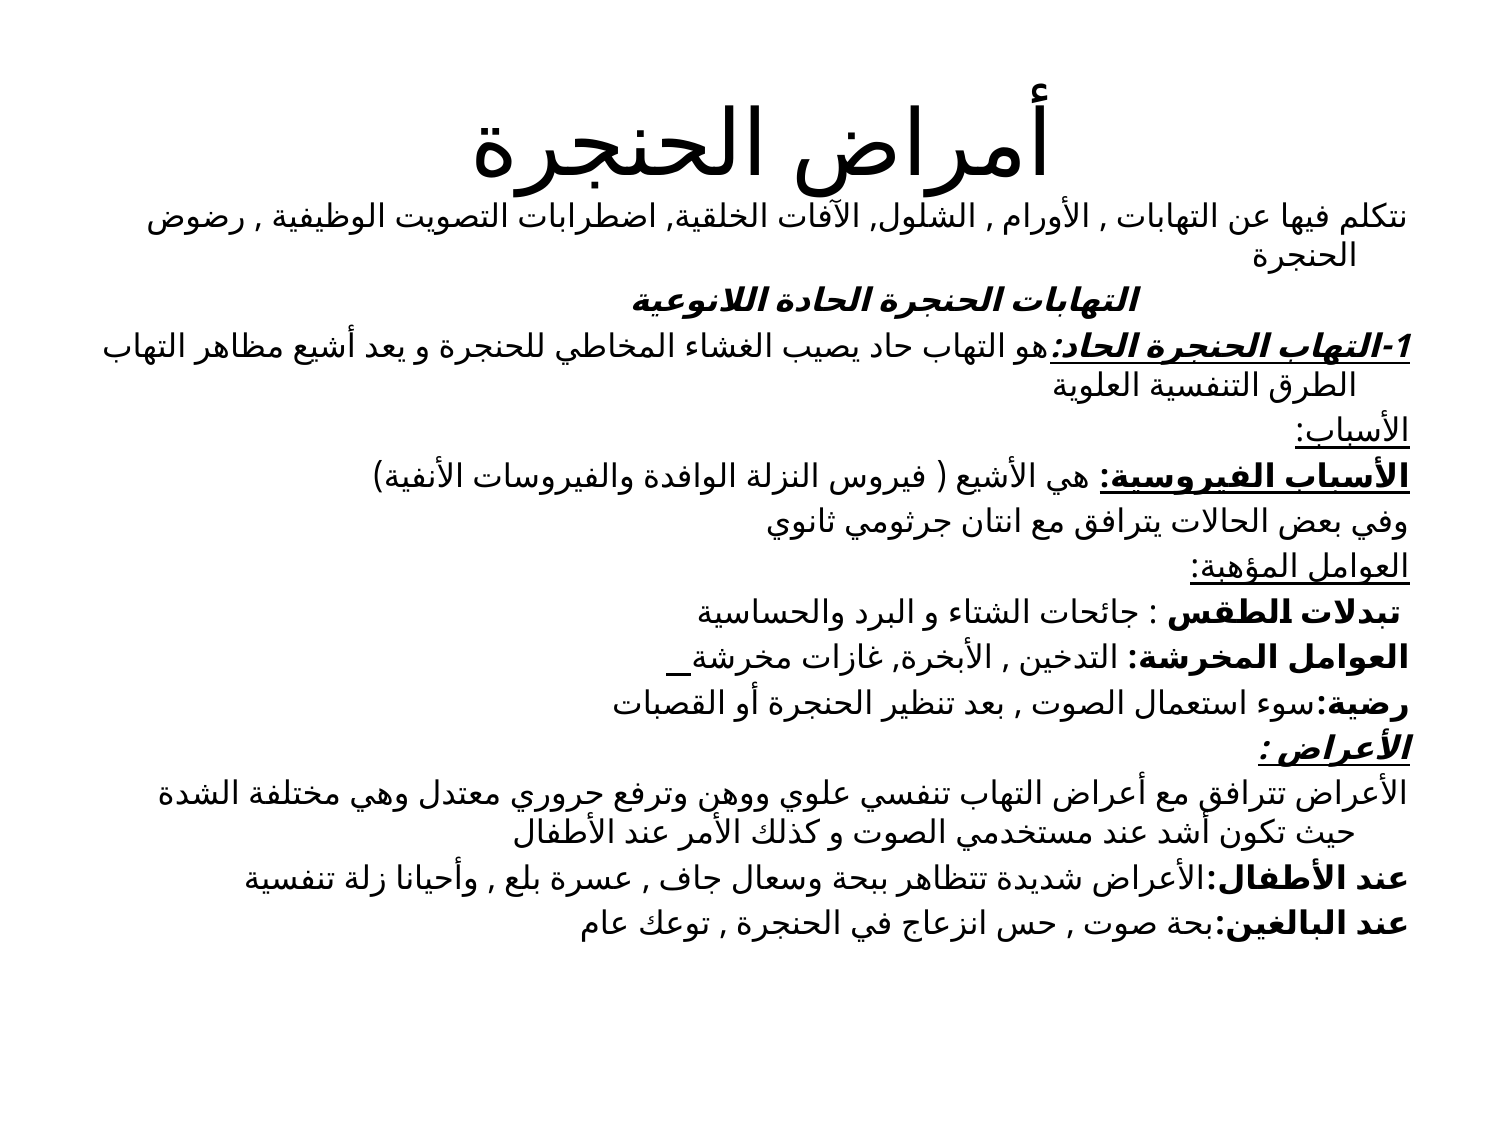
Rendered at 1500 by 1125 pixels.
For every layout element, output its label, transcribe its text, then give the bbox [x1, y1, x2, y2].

title أمراض الحنجرة [75, 45, 1425, 187]
list نتكلم فيها عن التهابات , الأورام , الشلول, الآفات الخلقية, اضطرابات التصويت الوظيفية , رضوض الحنجرة التهابات الحنجرة الحادة اللانوعية 1-التهاب الحنجرة الحاد:هو التهاب حاد يصيب الغشاء المخاطي للحنجرة و يعد أشيع مظاهر التهاب الطرق التنفسية العلوية الأسباب: الأسباب الفيروسية: هي الأشيع ( فيروس النزلة الوافدة والفيروسات الأنفية) وفي بعض الحالات يترافق مع انتان جرثومي ثانوي العوامل المؤهبة: تبدلات الطقس : جائحات الشتاء و البرد والحساسية العوامل المخرشة: التدخين , الأبخرة, غازات مخرشة رضية:سوء استعمال الصوت , بعد تنظير الحنجرة أو القصبات الأعراض : الأعراض تترافق مع أعراض التهاب تنفسي علوي ووهن وترفع حروري معتدل وهي مختلفة الشدة حيث تكون أشد عند مستخدمي الصوت و كذلك الأمر عند الأطفال عند الأطفال:الأعراض شديدة تتظاهر ببحة وسعال جاف , عسرة بلع , وأحيانا زلة تنفسية عند البالغين:بحة صوت , حس انزعاج في الحنجرة , توعك عام [75, 187, 1425, 1005]
